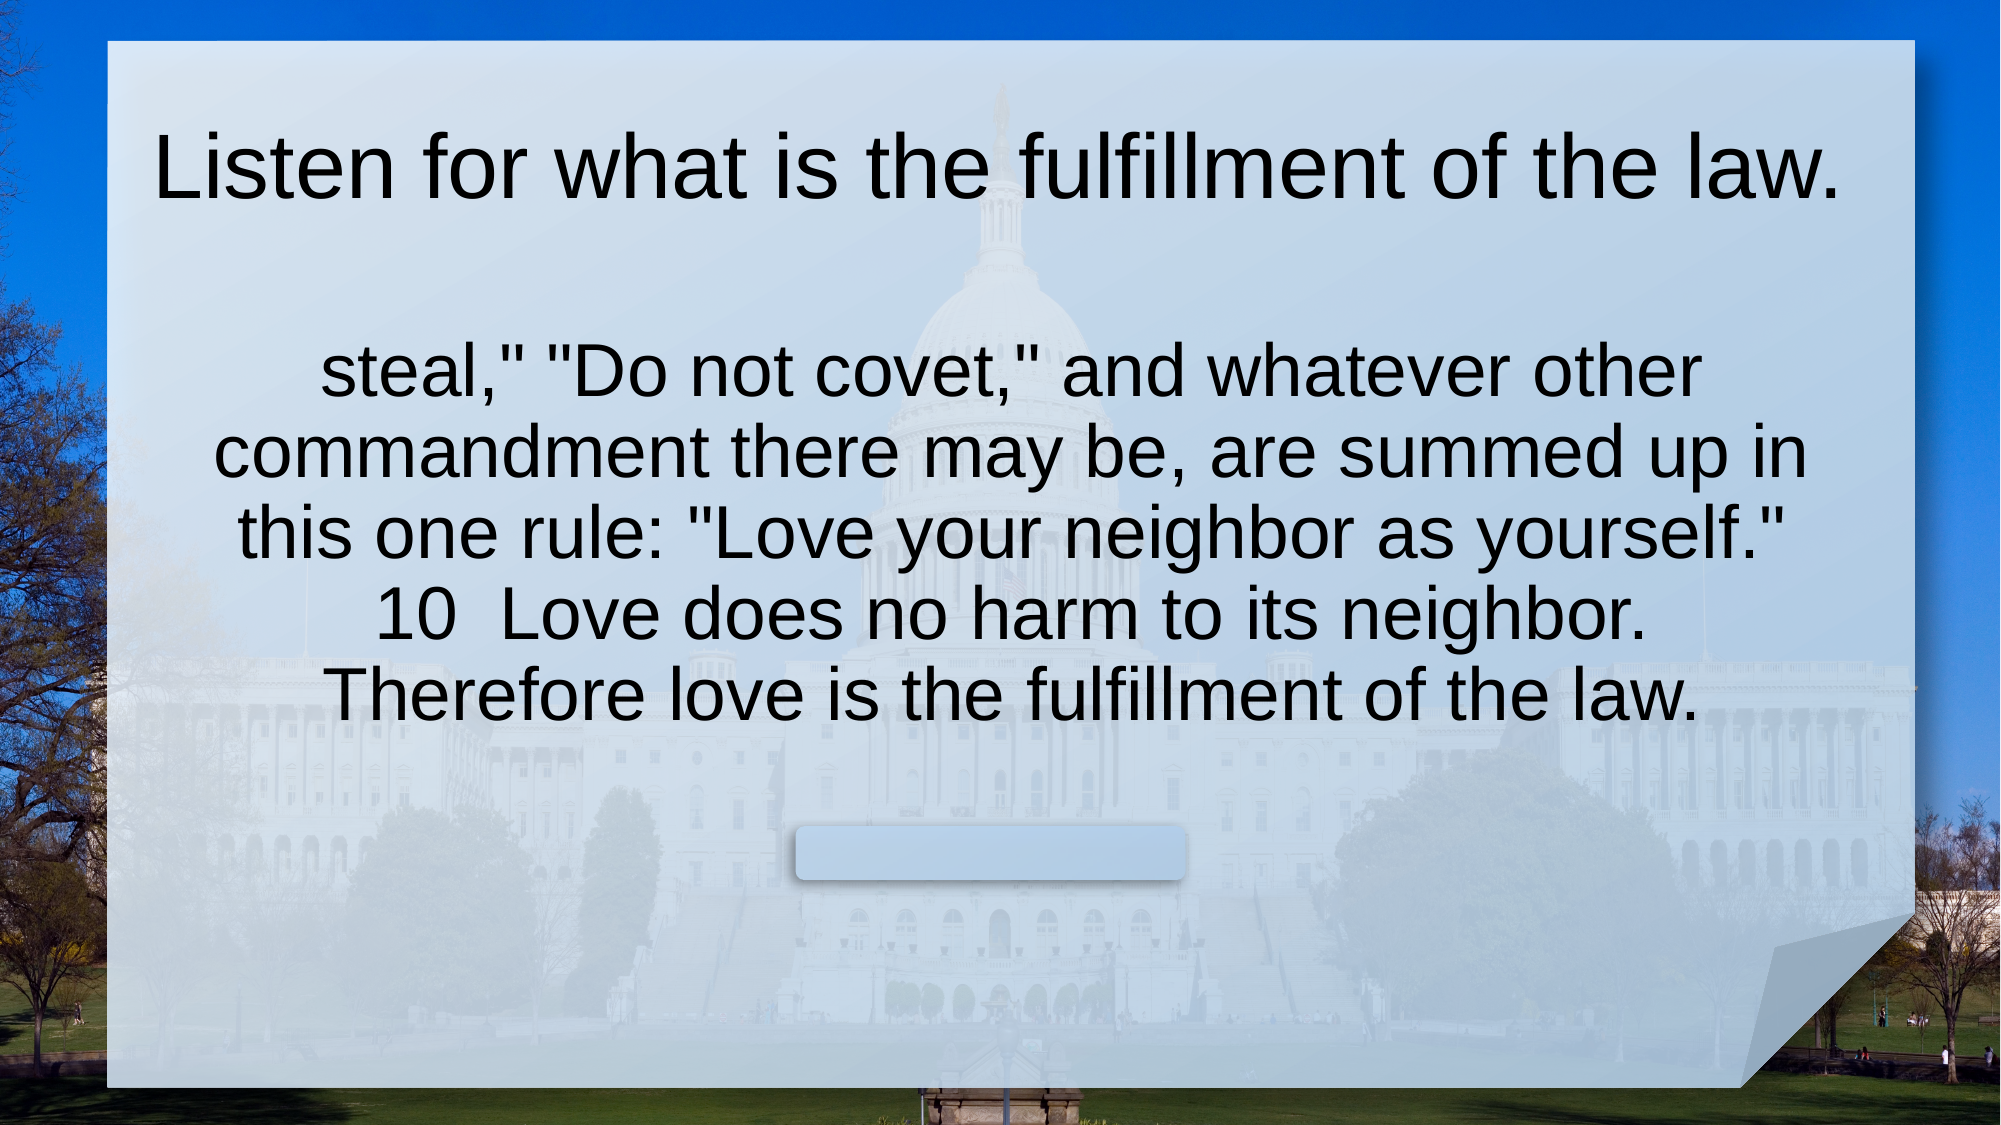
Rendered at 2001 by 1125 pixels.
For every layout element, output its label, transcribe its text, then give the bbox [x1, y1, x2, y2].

title Listen for what is the fulfillment of the law. [137, 59, 1863, 278]
list steal," "Do not covet," and whatever other commandment there may be, are summed up in this one rule: "Love your neighbor as yourself." 10 Love does no harm to its neighbor. Therefore love is the fulfillment of the law. [195, 324, 1830, 1038]
picture [0, 0, 2001, 1125]
